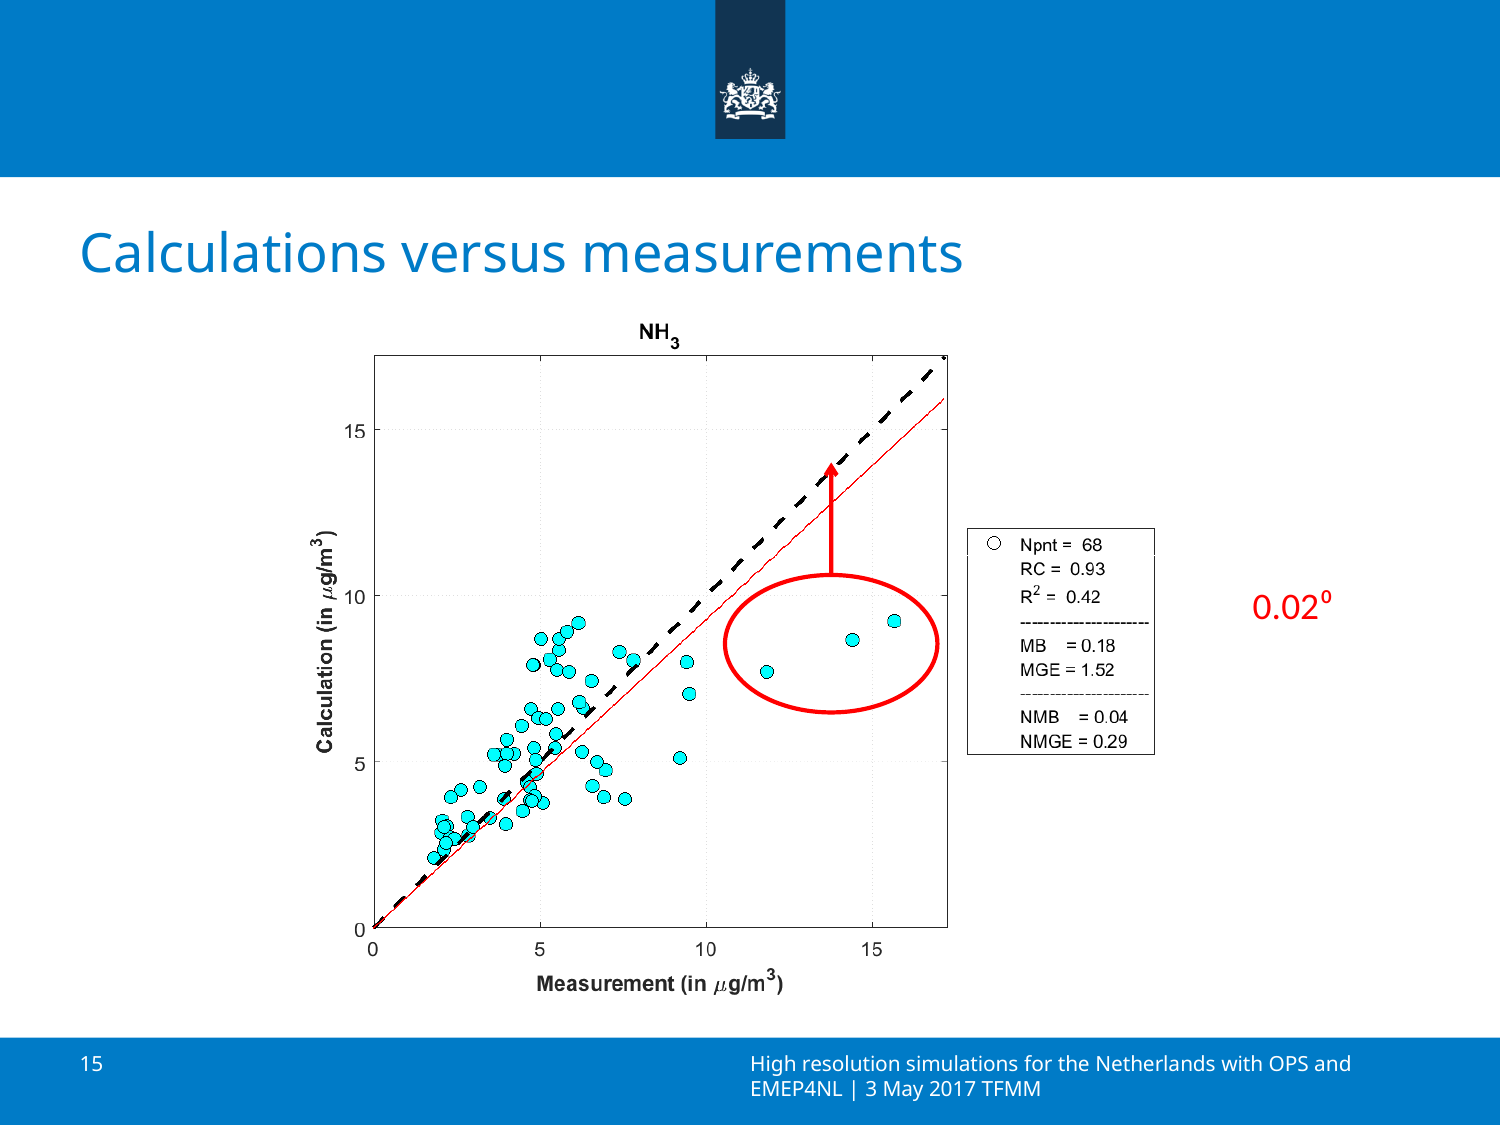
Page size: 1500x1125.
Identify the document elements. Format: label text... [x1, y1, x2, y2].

text_box 0.02⁰ [1237, 574, 1349, 635]
slide_number 15 [79, 1051, 139, 1075]
picture [0, 0, 1500, 139]
title Calculations versus measurements [79, 210, 1421, 284]
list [270, 302, 1230, 1006]
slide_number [750, 1050, 1421, 1075]
